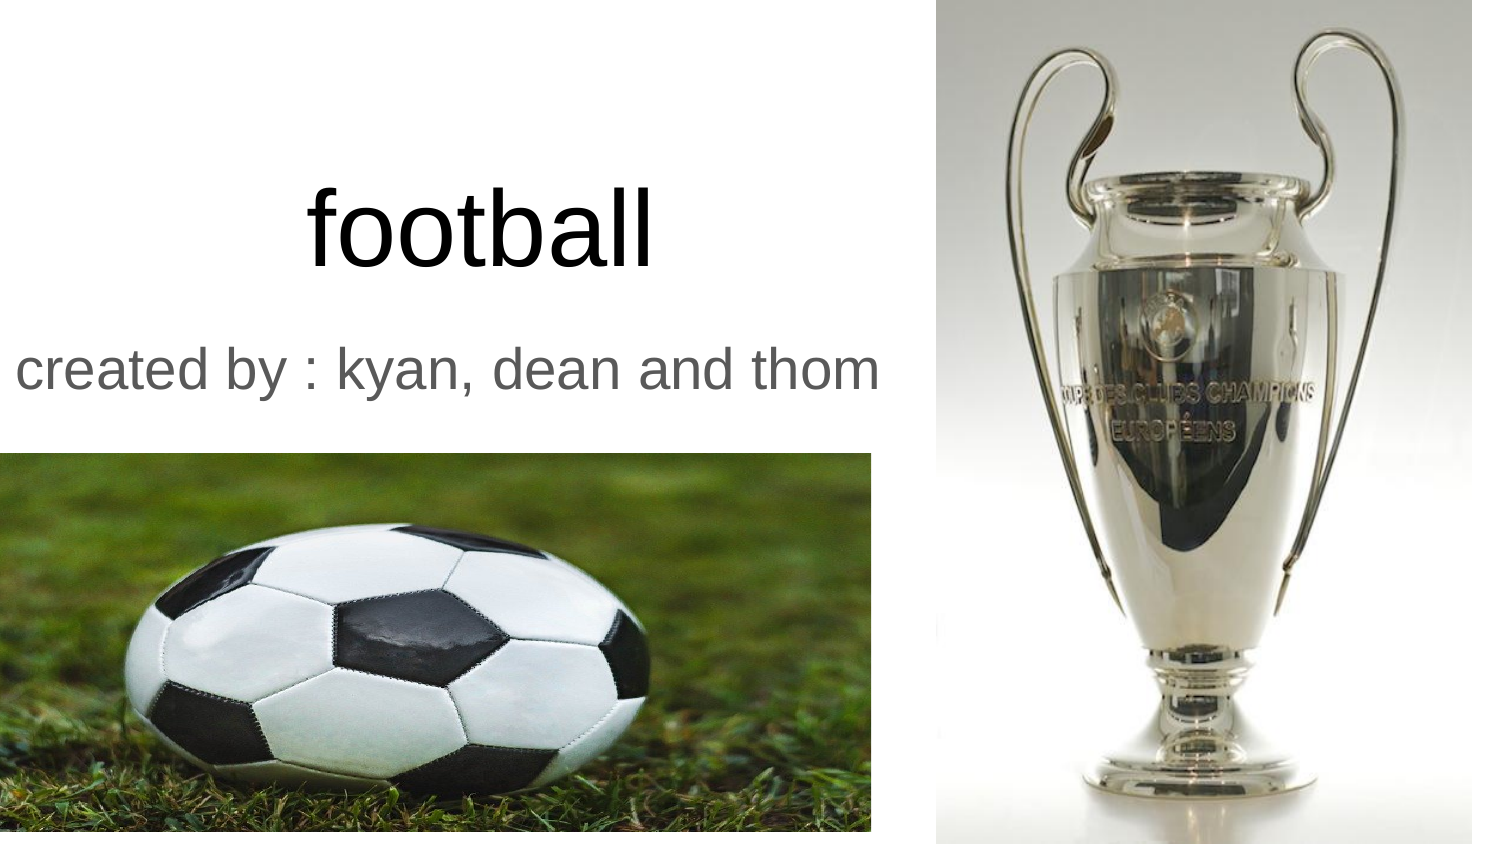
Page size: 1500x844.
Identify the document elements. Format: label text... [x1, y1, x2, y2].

picture [0, 421, 872, 832]
title football [36, 68, 931, 304]
picture [936, 0, 1472, 844]
subtitle created by : kyan, dean and thom [0, 316, 920, 437]
